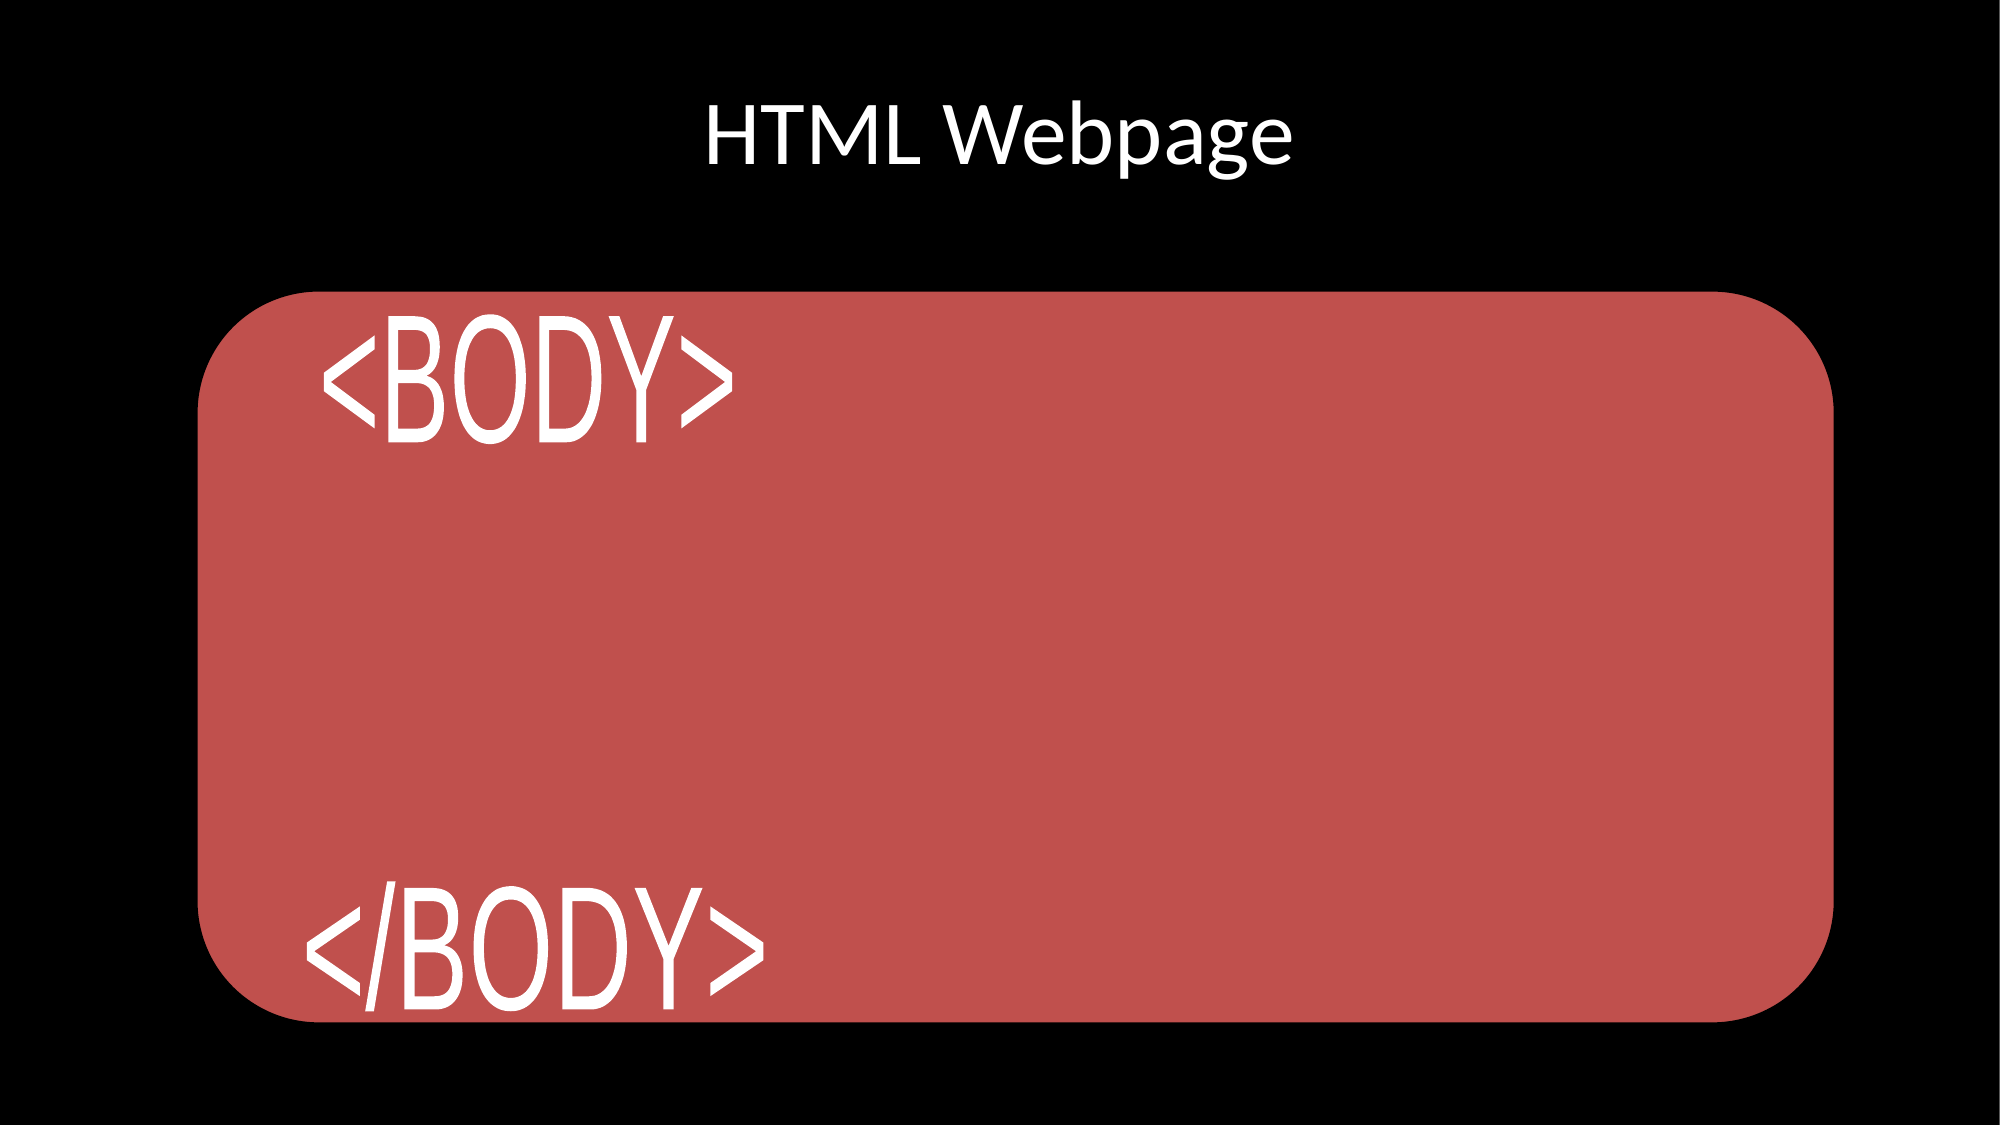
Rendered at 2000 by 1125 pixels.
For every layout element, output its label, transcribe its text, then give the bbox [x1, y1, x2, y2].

title HTML Webpage [99, 34, 1900, 222]
text_box [196, 290, 1835, 1024]
